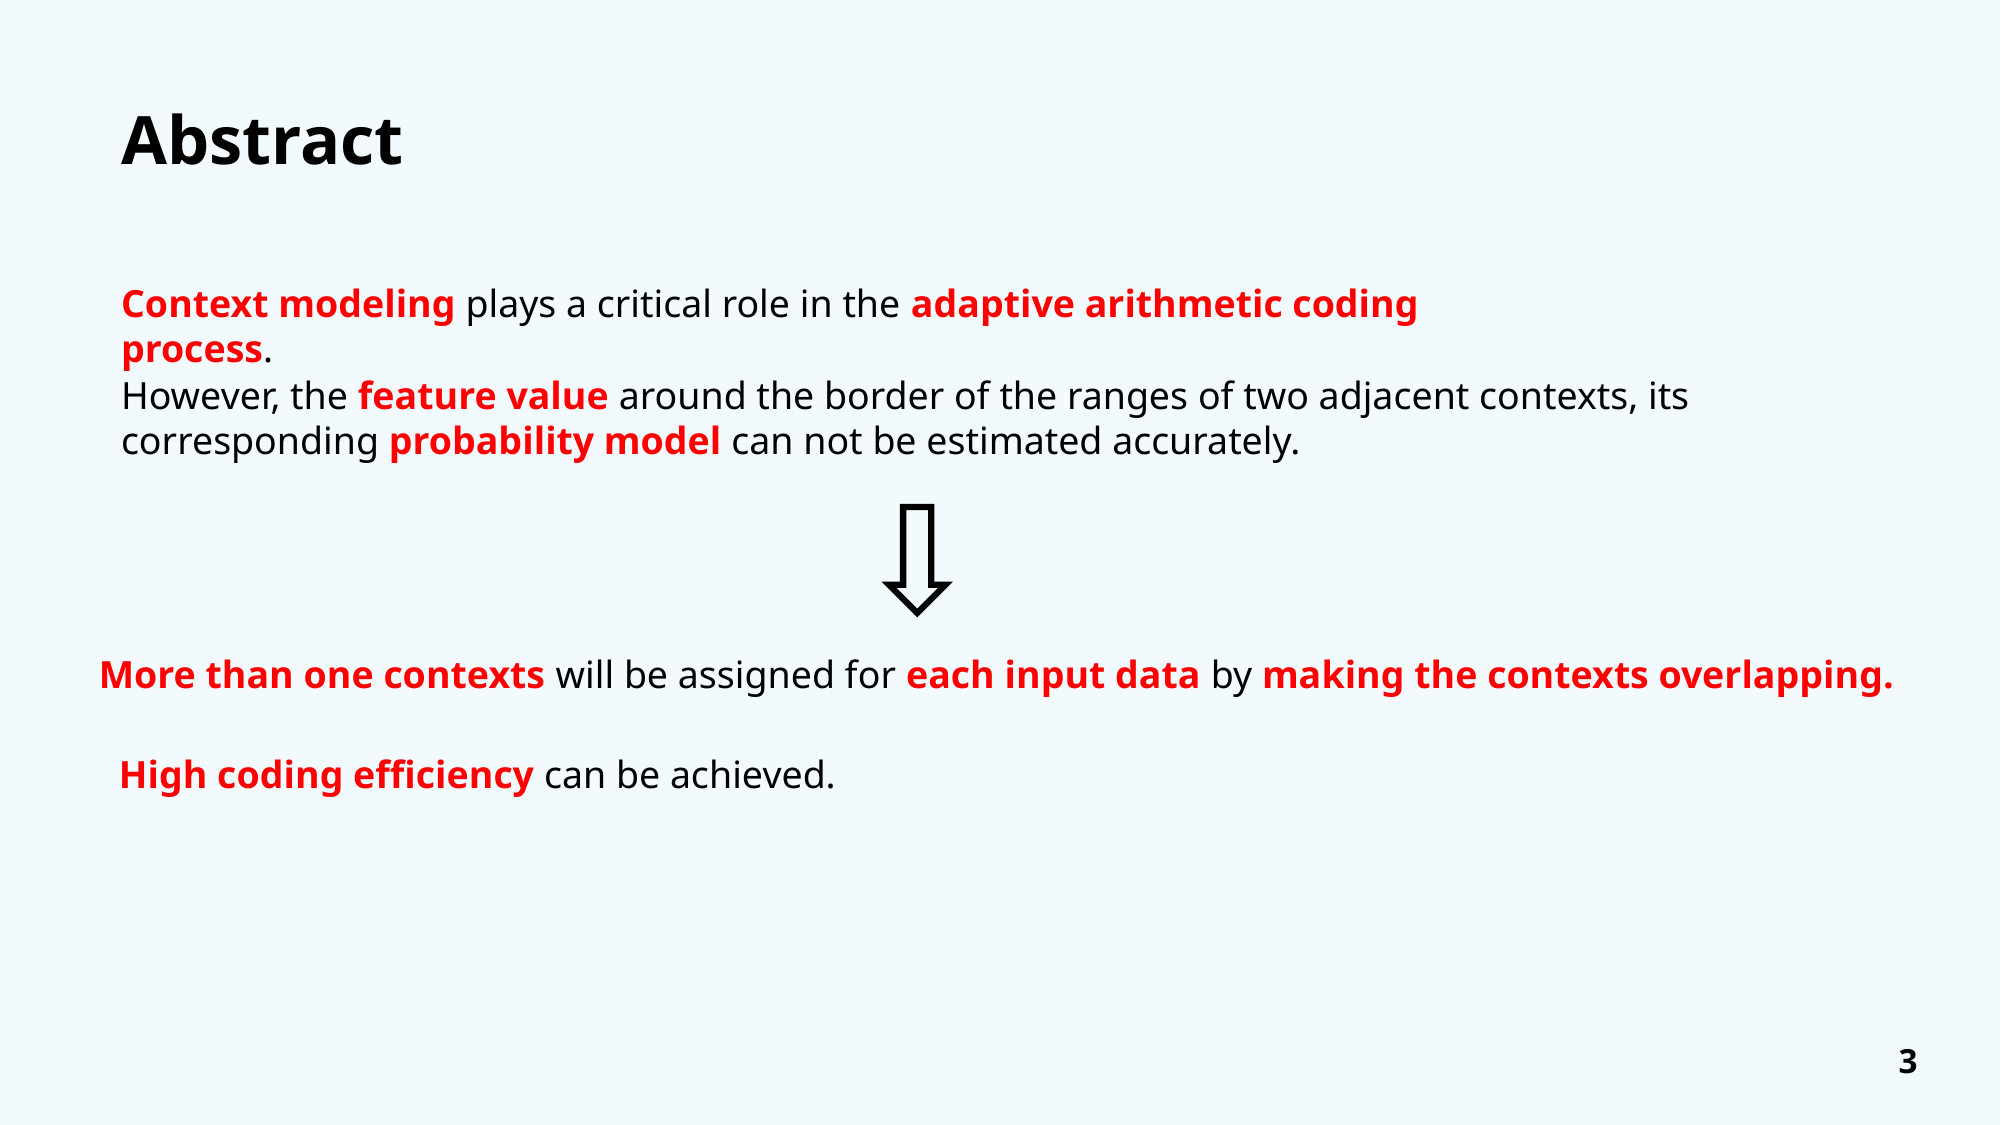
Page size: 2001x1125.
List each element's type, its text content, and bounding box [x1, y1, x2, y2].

text_box Context modeling plays a critical role in the adaptive arithmetic coding process. [106, 273, 1579, 364]
text_box However, the feature value around the border of the ranges of two adjacent contexts, its corresponding probability model can not be estimated accurately. [106, 364, 1879, 470]
slide_number 3 [1881, 1033, 1933, 1094]
text_box More than one contexts will be assigned for each input data by making the contexts overlapping. [84, 643, 1910, 704]
text_box [886, 505, 948, 615]
text_box High coding efficiency can be achieved. [104, 743, 851, 804]
text_box Abstract [106, 90, 461, 186]
